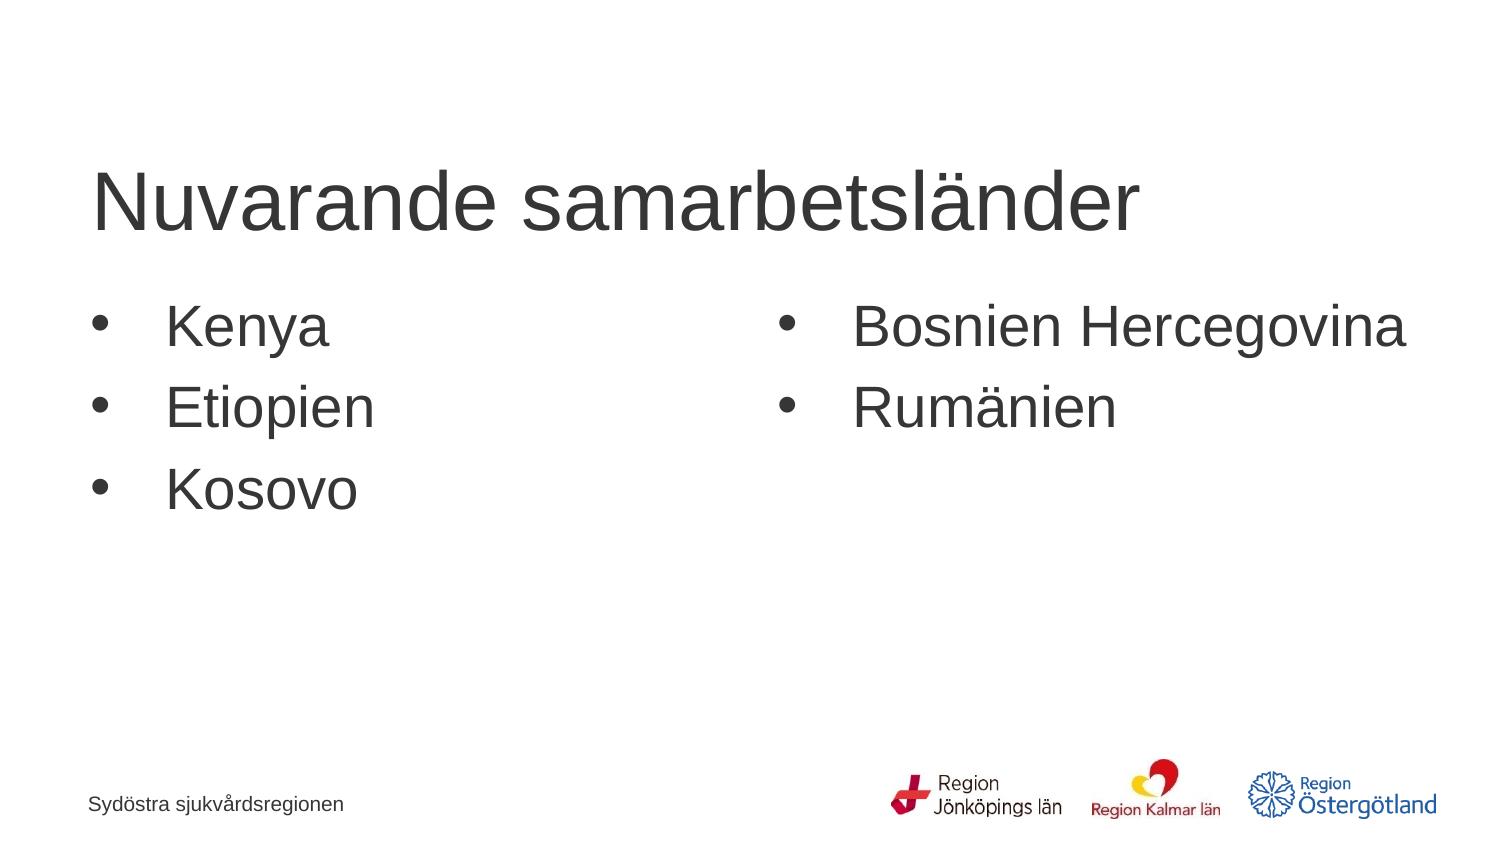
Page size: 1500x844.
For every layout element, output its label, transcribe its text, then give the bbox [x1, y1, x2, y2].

picture [1092, 759, 1220, 819]
title Nuvarande samarbetsländer [76, 126, 1427, 268]
picture [891, 771, 1062, 819]
list Kenya Etiopien Kosovo [75, 280, 738, 729]
picture [1248, 771, 1436, 819]
list Bosnien Hercegovina Rumänien [762, 280, 1425, 729]
